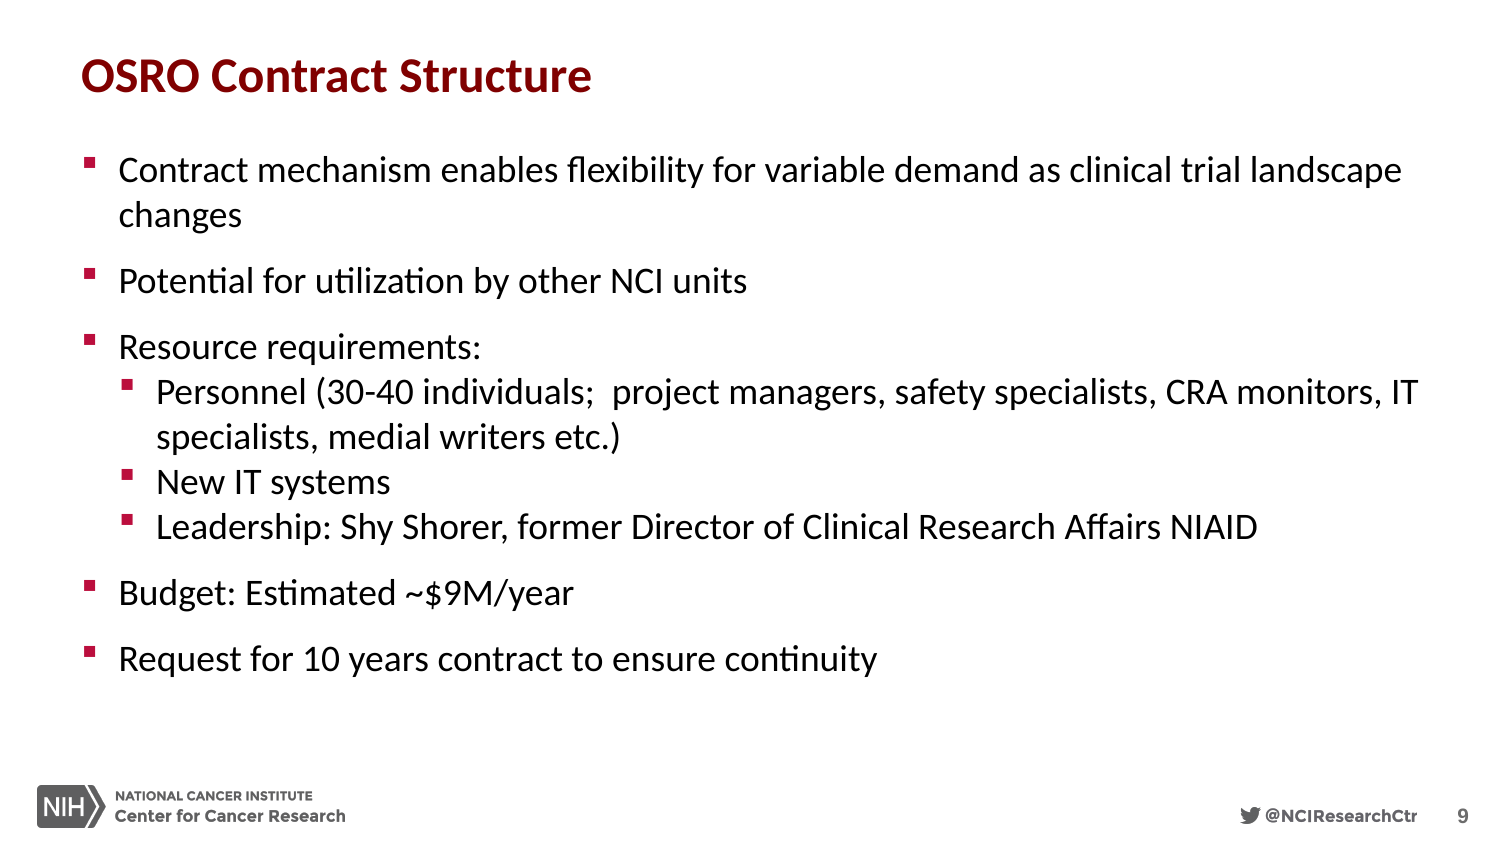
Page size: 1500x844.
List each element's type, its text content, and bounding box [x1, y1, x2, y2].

picture [37, 785, 345, 828]
picture [1265, 805, 1417, 831]
picture [1240, 807, 1261, 824]
list Contract mechanism enables flexibility for variable demand as clinical trial landscape changes Potential for utilization by other NCI units Resource requirements: Personnel (30-40 individuals; project managers, safety specialists, CRA monitors, IT specialists, medial writers etc.) New IT systems Leadership: Shy Shorer, former Director of Clinical Research Affairs NIAID Budget: Estimated ~$9M/year Request for 10 years contract to ensure continuity [81, 145, 1421, 736]
title OSRO Contract Structure [81, 51, 1421, 104]
